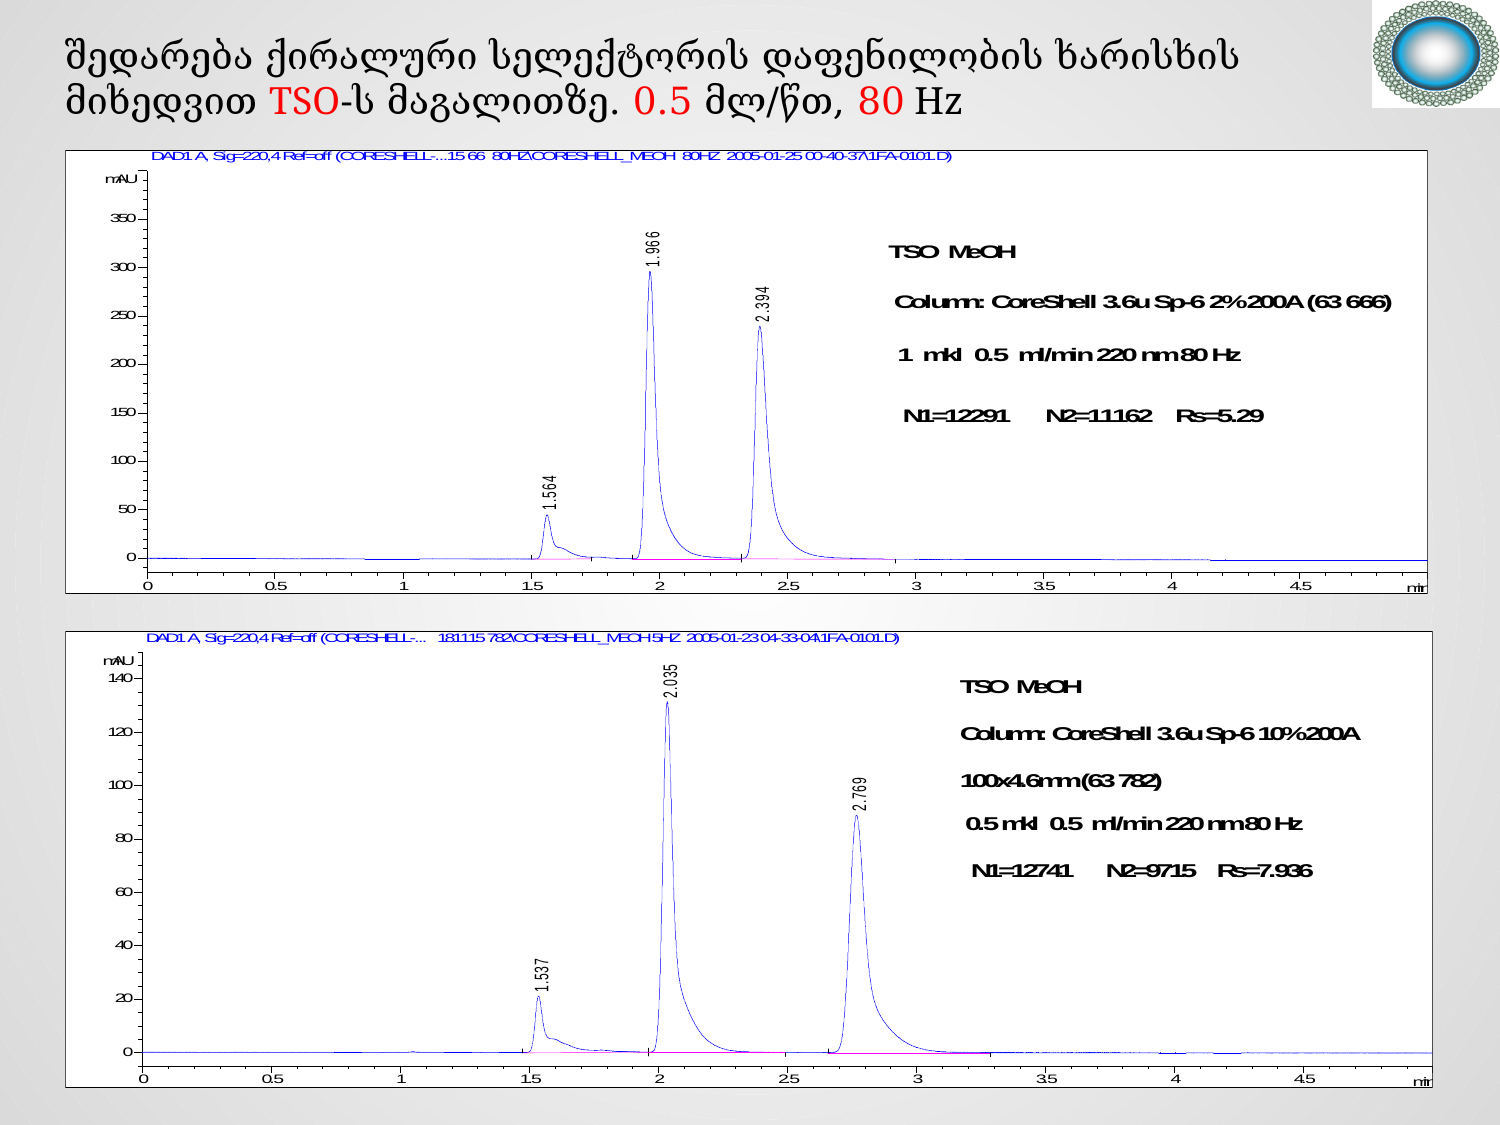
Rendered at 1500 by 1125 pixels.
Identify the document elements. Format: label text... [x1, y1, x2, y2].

text_box შედარება ქირალური სელექტორის დაფენილობის ხარისხის მიხედვით TSO-ს მაგალითზე. 0.5 მლ/წთ, 80 Hz [49, 24, 1325, 130]
picture [64, 149, 1428, 595]
picture [64, 630, 1433, 1089]
picture [1372, 0, 1500, 109]
